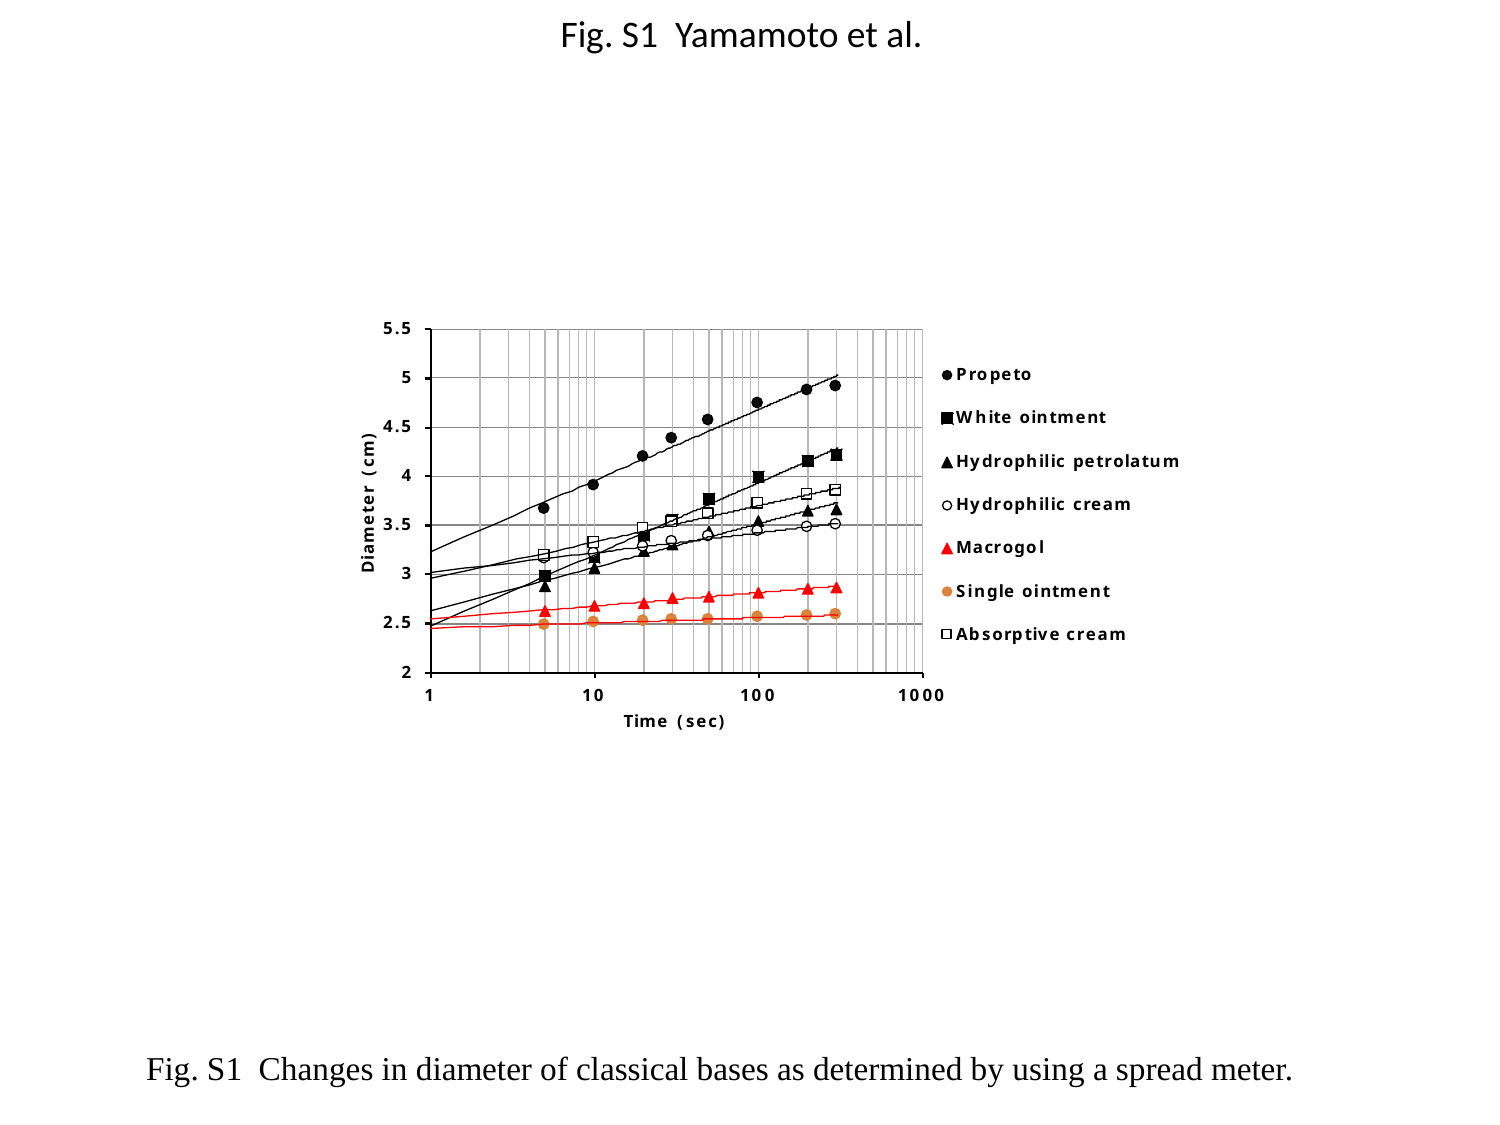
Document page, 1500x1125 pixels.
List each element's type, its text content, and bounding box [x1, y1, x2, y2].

text_box Fig. S1 Yamamoto et al. [545, 2, 1000, 63]
text_box Fig. S1 Changes in diameter of classical bases as determined by using a spread meter. [131, 1039, 1500, 1095]
picture [308, 288, 1192, 765]
